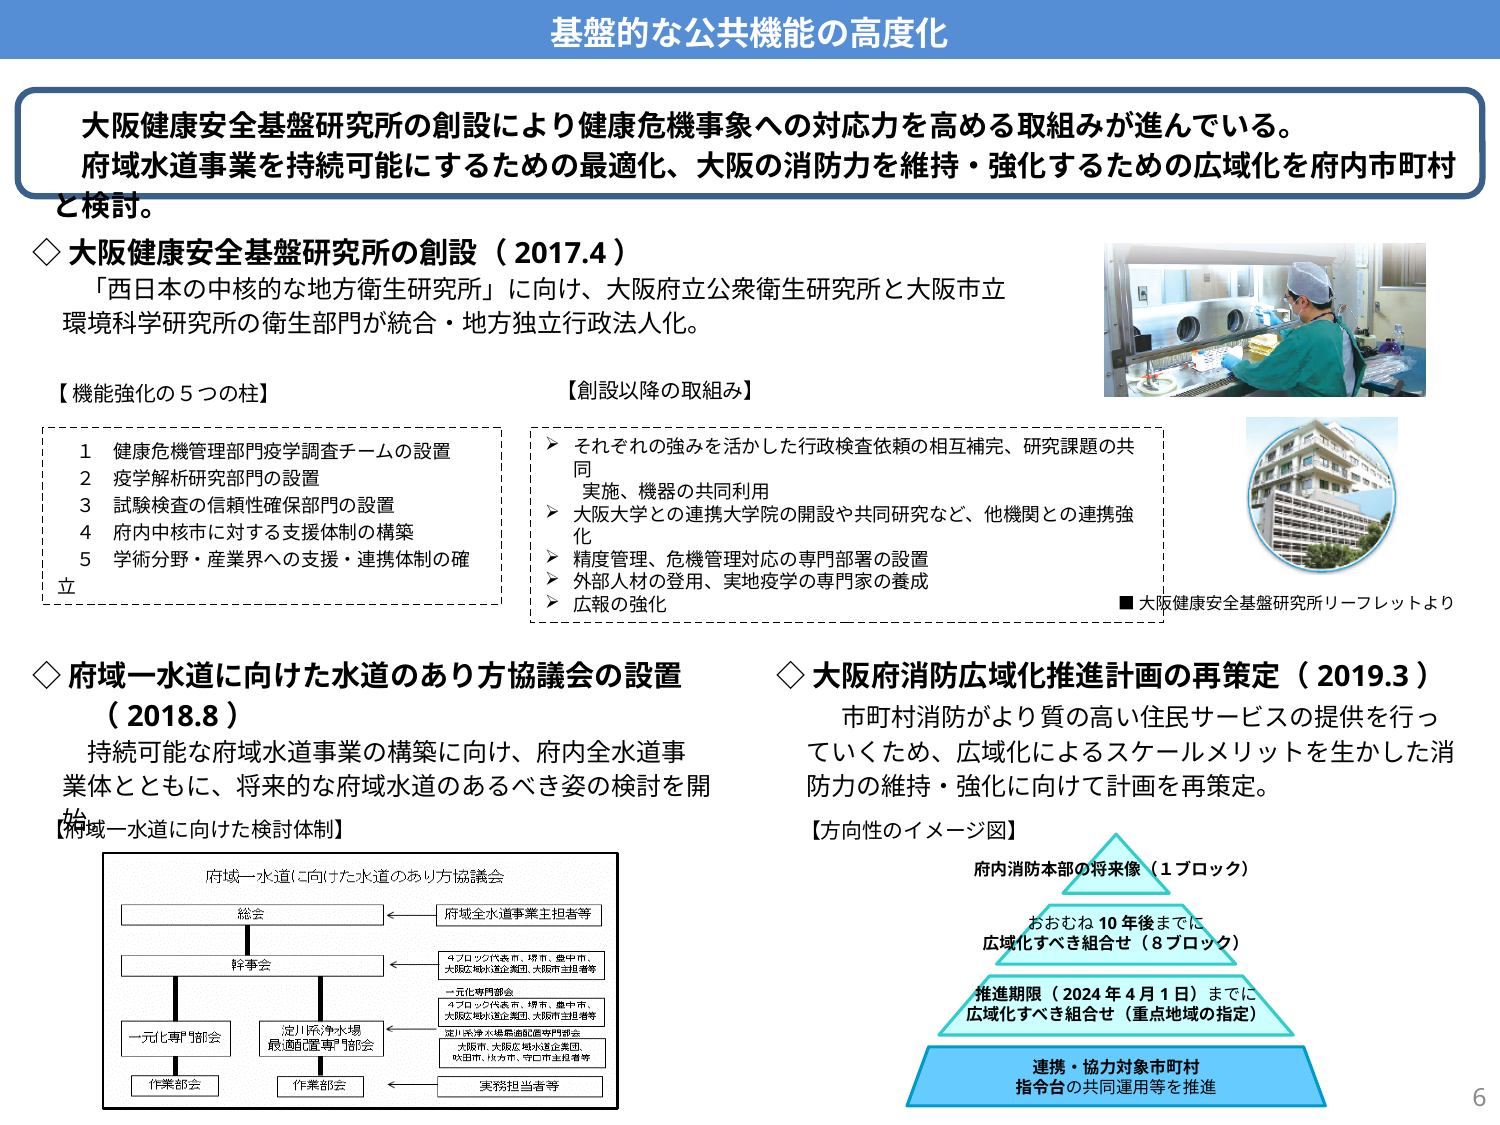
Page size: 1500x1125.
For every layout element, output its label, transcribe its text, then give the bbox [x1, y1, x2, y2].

picture [1104, 243, 1426, 397]
picture [103, 853, 617, 1108]
text_box 基盤的な公共機能の高度化 [0, 0, 1500, 61]
text_box 推進期限（2024年4月1日）までに 広域化すべき組合せ（重点地域の指定） [879, 991, 1353, 1016]
text_box 【 機能強化の５つの柱】 [32, 372, 502, 413]
picture [1245, 417, 1398, 575]
text_box おおむね10年後までに 広域化すべき組合せ（８ブロック） [879, 920, 1353, 946]
text_box １ 健康危機管理部門疫学調査チームの設置 ２ 疫学解析研究部門の設置 ３ 試験検査の信頼性確保部門の設置 ４ 府内中核市に対する支援体制の構築 ５ 学術分野・産業界への支援・連携体制の確立 [42, 427, 502, 605]
text_box ◇大阪府消防広域化推進計画の再策定（2019.3） 市町村消防がより質の⾼い住⺠サービスの提供を⾏っていくため、広域化によるスケールメリットを生かした消防⼒の維持・強化に向けて計画を再策定。 [761, 645, 1471, 910]
text_box ■大阪健康安全基盤研究所リーフレットより [1057, 586, 1471, 621]
text_box それぞれの強みを活かした行政検査依頼の相互補完、研究課題の共同 実施、機器の共同利用 大阪大学との連携大学院の開設や共同研究など、他機関との連携強化 精度管理、危機管理対応の専門部署の設置 外部人材の登用、実地疫学の専門家の養成 広報の強化 [530, 427, 1164, 623]
text_box 【創設以降の取組み】 [541, 370, 1204, 410]
text_box 【方向性のイメージ図】 [785, 806, 1447, 850]
text_box 大阪健康安全基盤研究所の創設により健康危機事象への対応力を高める取組みが進んでいる。 府域水道事業を持続可能にするための最適化、大阪の消防力を維持・強化するための広域化を府内市町村と検討。 [15, 87, 1485, 199]
text_box [973, 973, 1259, 991]
text_box [1061, 881, 1172, 896]
text_box [1093, 832, 1139, 856]
text_box ◇府域一水道に向けた水道のあり方協議会の設置 （2018.8） 持続可能な府域水道事業の構築に向け、府内全水道事業体とともに、将来的な府域水道のあるべき姿の検討を開始。 [17, 645, 727, 842]
text_box [937, 1016, 1296, 1038]
text_box [1033, 902, 1199, 920]
text_box 府内消防本部の将来像（１ブロック） [879, 856, 1353, 881]
text_box [905, 1090, 1328, 1108]
slide_number 6 [1151, 1064, 1500, 1124]
text_box ◇大阪健康安全基盤研究所の創設（2017.4） 「西日本の中核的な地方衛生研究所」に向け、大阪府立公衆衛生研究所と大阪市立環境科学研究所の衛生部門が統合・地方独立行政法人化。 [17, 222, 1046, 345]
text_box [994, 946, 1238, 967]
text_box 【府域一水道に向けた検討体制】 [29, 805, 691, 849]
text_box [920, 1044, 1313, 1064]
text_box 連携・協力対象市町村 指令台の共同運用等を推進 [879, 1064, 1353, 1090]
